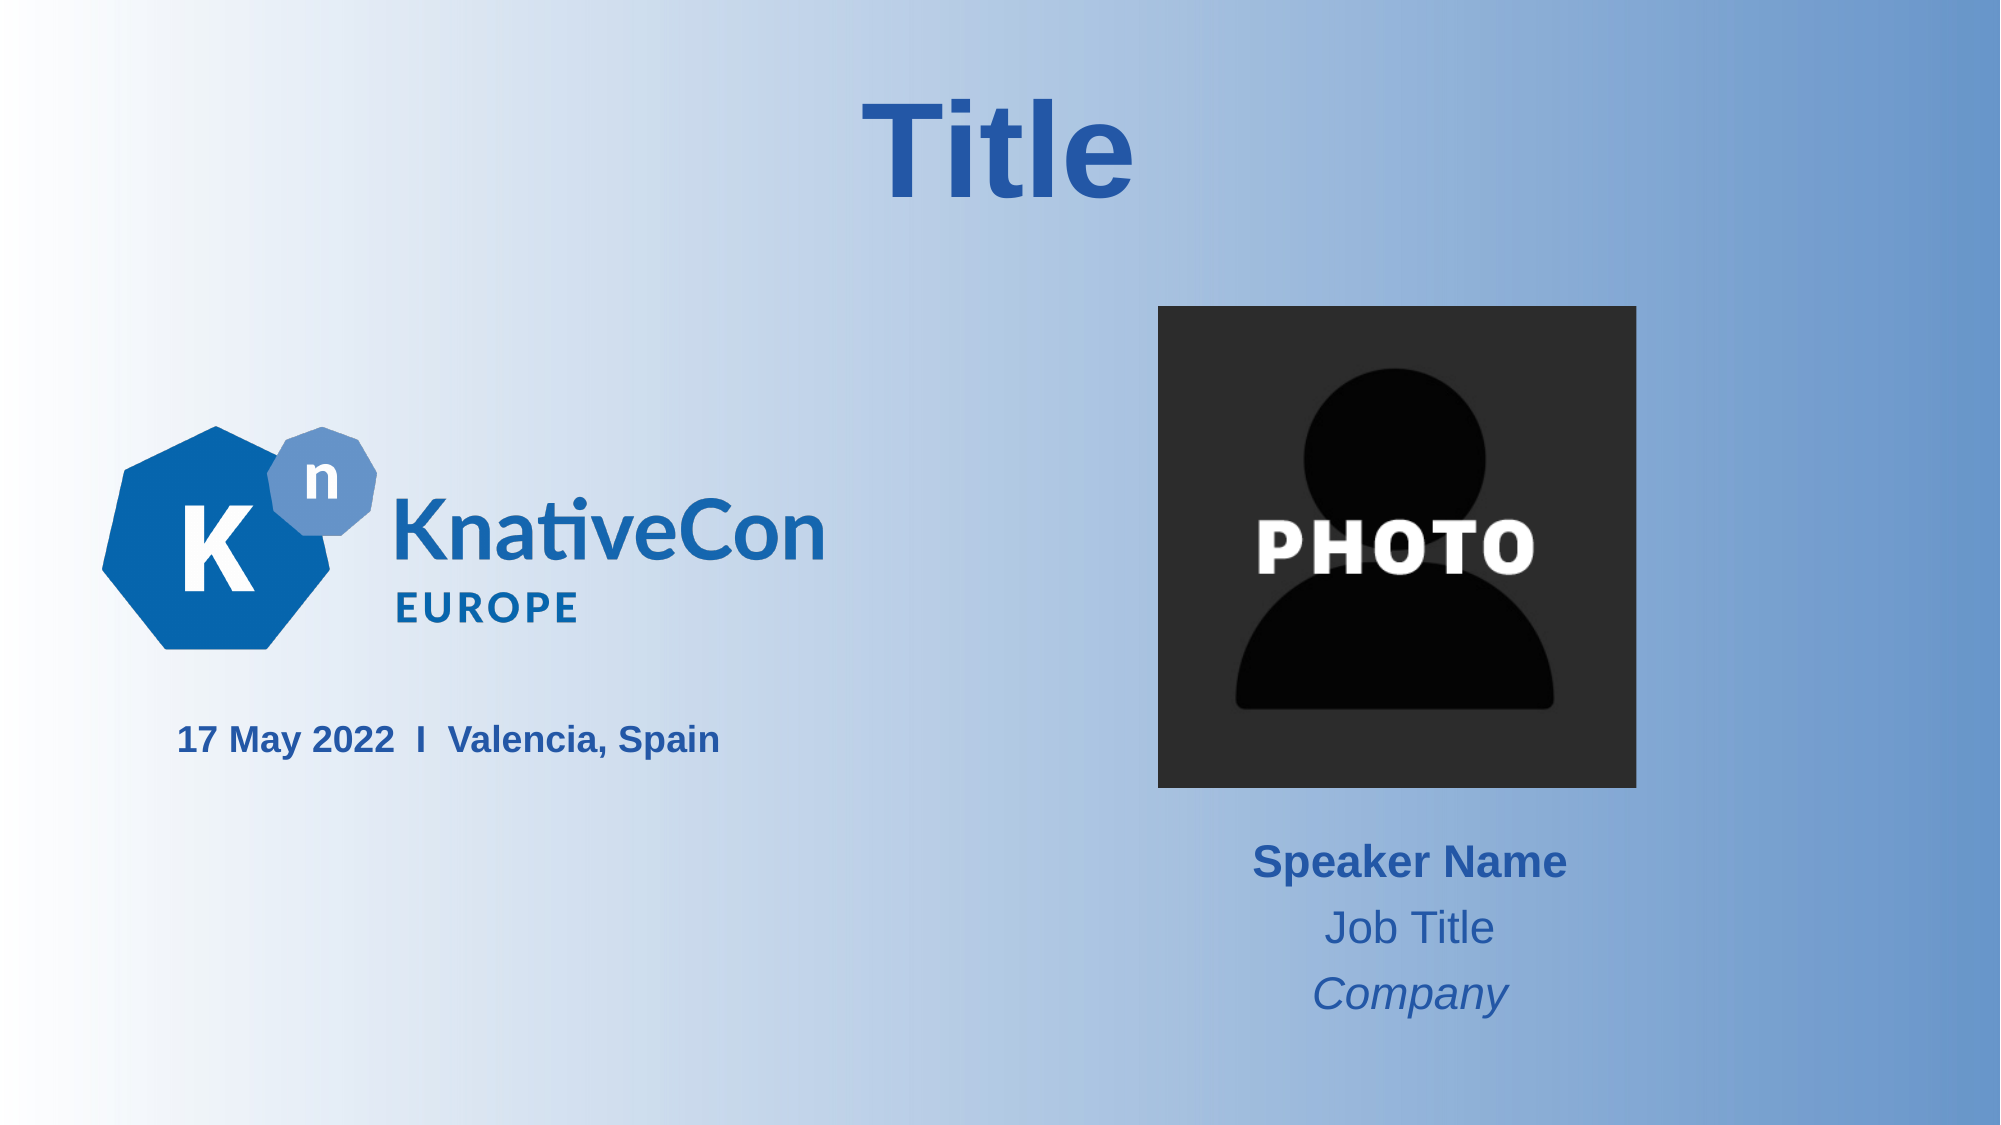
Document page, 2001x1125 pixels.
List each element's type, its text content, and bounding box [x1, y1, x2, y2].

picture [0, 0, 2000, 1125]
text_box Speaker Name Job Title Company [1158, 787, 1663, 1051]
text_box 17 May 2022 I Valencia, Spain [60, 632, 838, 850]
text_box Title [137, 44, 1863, 262]
